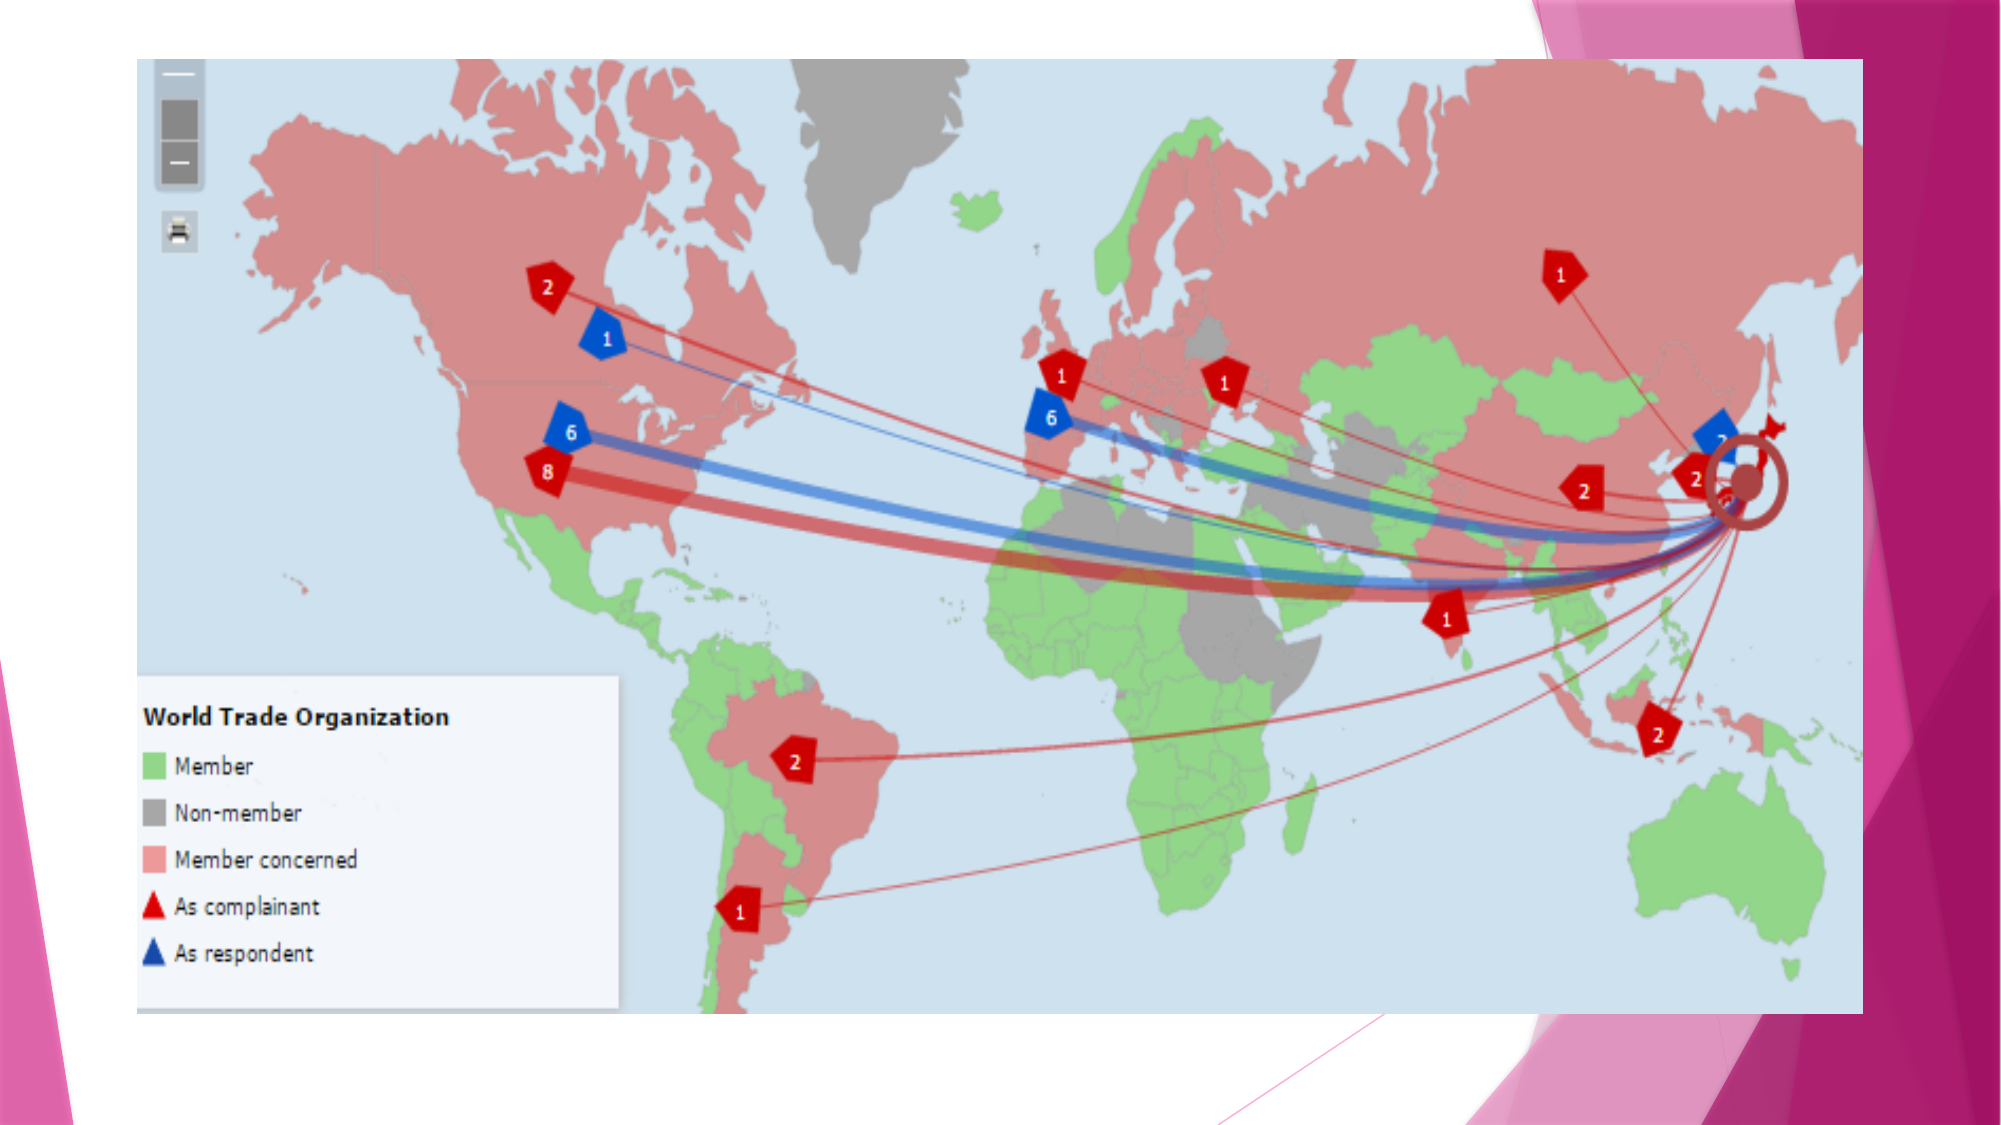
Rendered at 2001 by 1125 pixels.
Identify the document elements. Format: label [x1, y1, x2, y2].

picture [136, 59, 1863, 1014]
